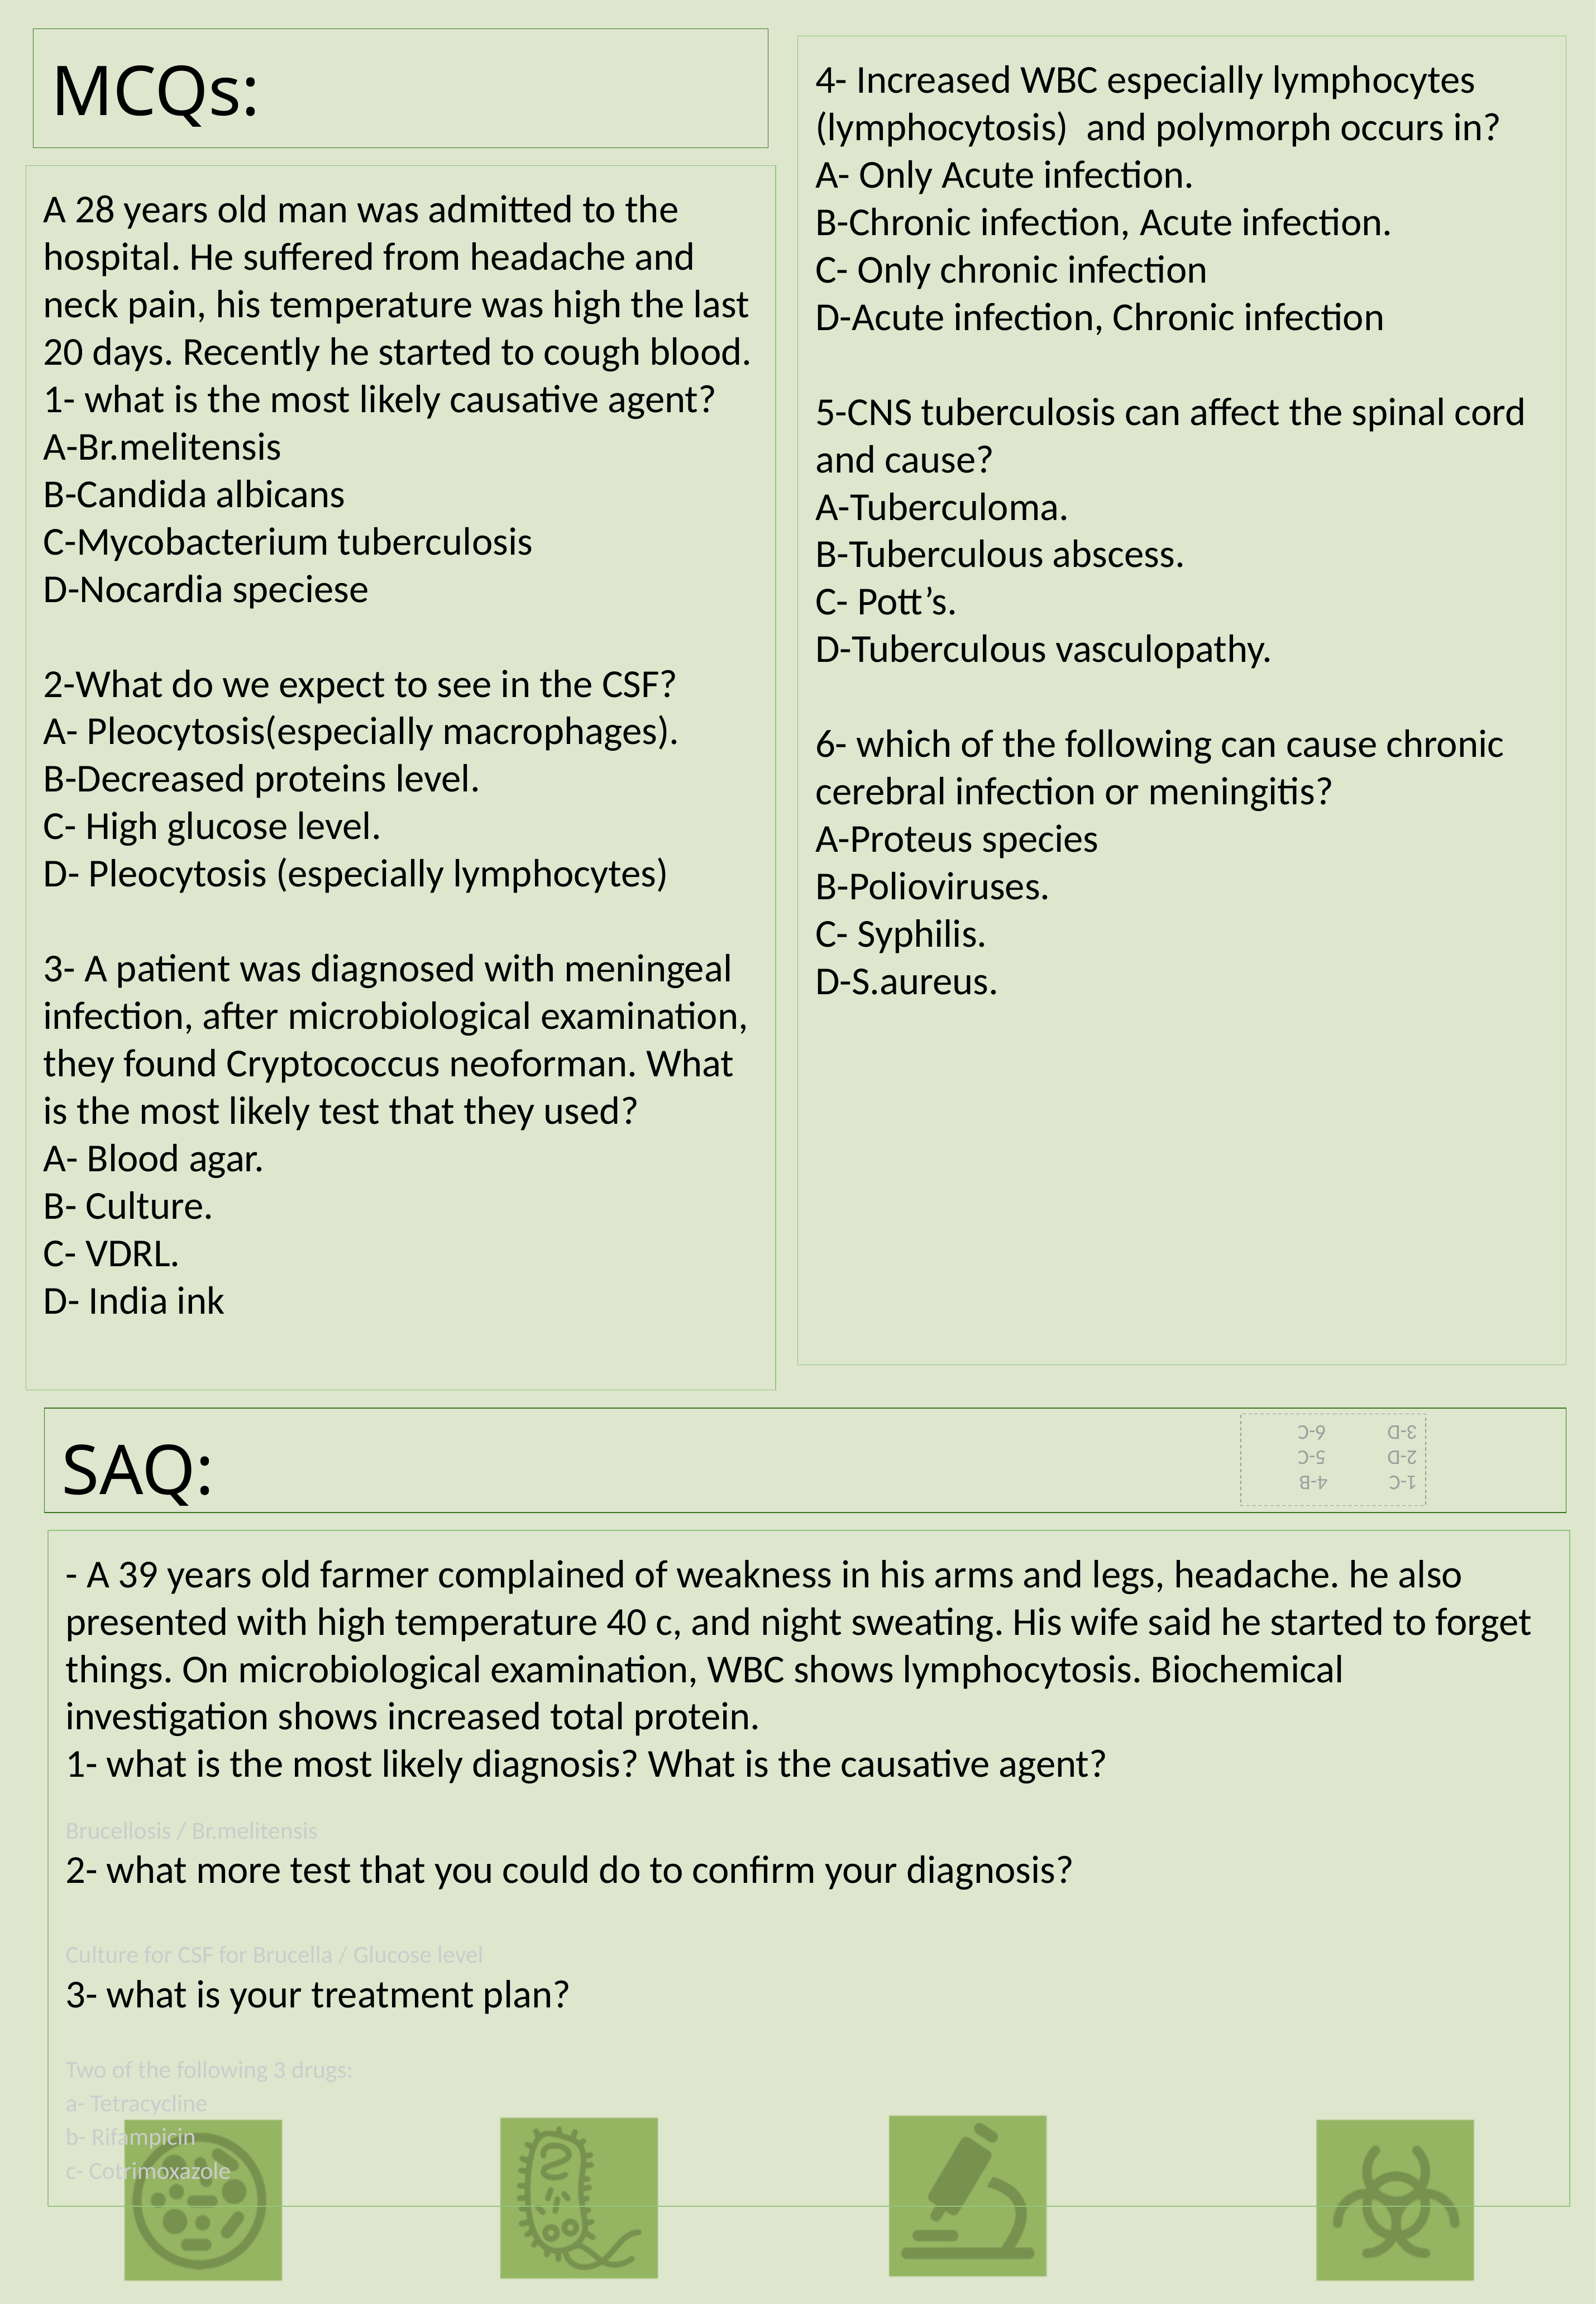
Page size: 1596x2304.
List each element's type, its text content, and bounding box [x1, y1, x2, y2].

text_box 4- Increased WBC especially lymphocytes (lymphocytosis) and polymorph occurs in? A- Only Acute infection. B-Chronic infection, Acute infection. C- Only chronic infection D-Acute infection, Chronic infection 5-CNS tuberculosis can affect the spinal cord and cause? A-Tuberculoma. B-Tuberculous abscess. C- Pott’s. D-Tuberculous vasculopathy. 6- which of the following can cause chronic cerebral infection or meningitis? A-Proteus species B-Polioviruses. C- Syphilis. D-S.aureus. [797, 36, 1566, 1365]
text_box SAQ: [44, 1408, 1566, 1513]
text_box A 28 years old man was admitted to the hospital. He suffered from headache and neck pain, his temperature was high the last 20 days. Recently he started to cough blood. 1- what is the most likely causative agent? A-Br.melitensis B-Candida albicans C-Mycobacterium tuberculosis D-Nocardia speciese 2-What do we expect to see in the CSF? A- Pleocytosis(especially macrophages). B-Decreased proteins level. C- High glucose level. D- Pleocytosis (especially lymphocytes) 3- A patient was diagnosed with meningeal infection, after microbiological examination, they found Cryptococcus neoforman. What is the most likely test that they used? A- Blood agar. B- Culture. C- VDRL. D- India ink [26, 165, 776, 1390]
text_box 1-C 4-B 2-D 5-C 3-D 6-C [1240, 1414, 1426, 1506]
text_box MCQs: [33, 28, 768, 148]
picture [0, 0, 1596, 2304]
text_box - A 39 years old farmer complained of weakness in his arms and legs, headache. he also presented with high temperature 40 c, and night sweating. His wife said he started to forget things. On microbiological examination, WBC shows lymphocytosis. Biochemical investigation shows increased total protein. 1- what is the most likely diagnosis? What is the causative agent? Brucellosis / Br.melitensis 2- what more test that you could do to confirm your diagnosis? Culture for CSF for Brucella / Glucose level 3- what is your treatment plan? Two of the following 3 drugs: a- Tetracycline b- Rifampicin c- Cotrimoxazole [47, 1530, 1570, 2206]
